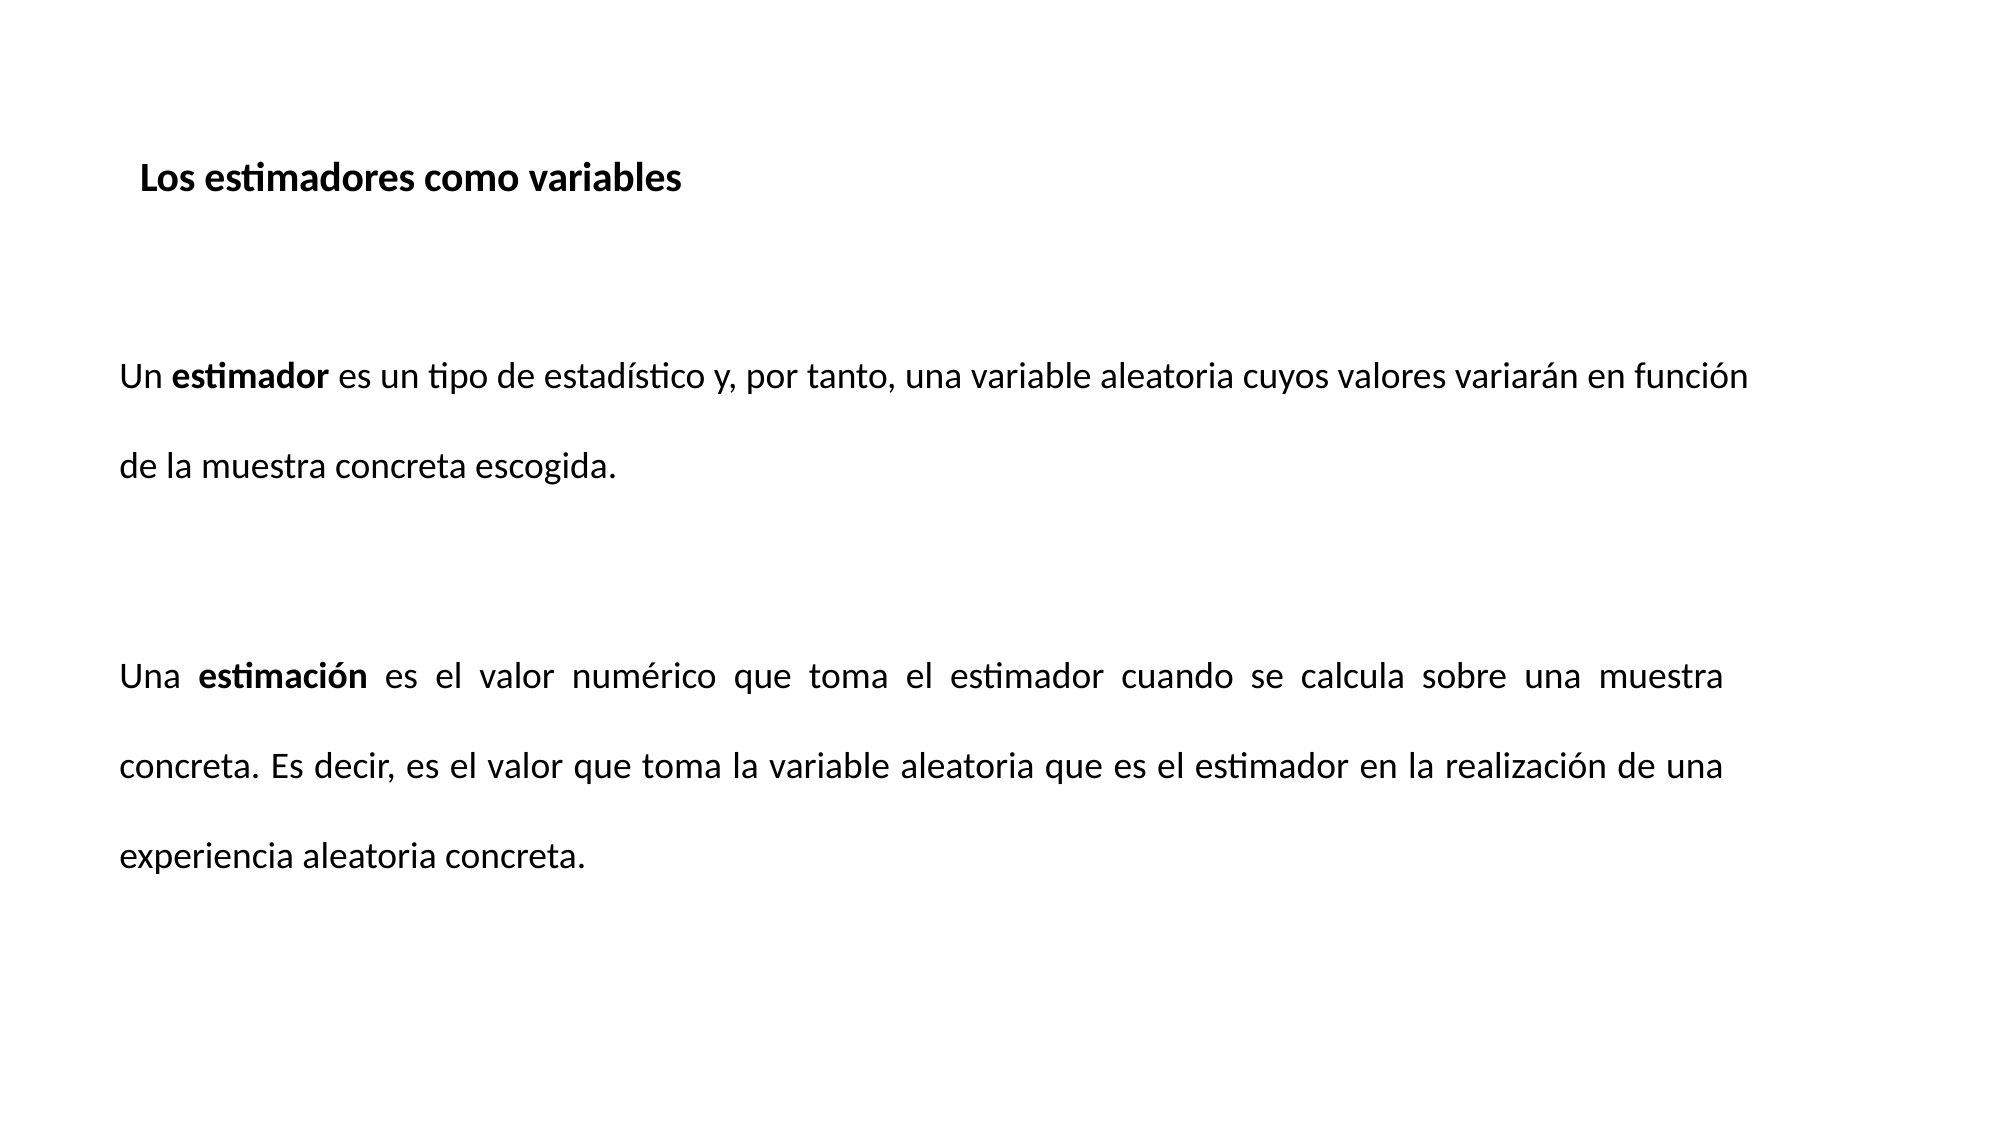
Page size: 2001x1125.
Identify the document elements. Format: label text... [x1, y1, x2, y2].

text_box Una estimación es el valor numérico que toma el estimador cuando se calcula sobre una muestra concreta. Es decir, es el valor que toma la variable aleatoria que es el estimador en la realización de una experiencia aleatoria concreta. [104, 598, 1741, 884]
text_box Un estimador es un tipo de estadístico y, por tanto, una variable aleatoria cuyos valores variarán en función de la muestra concreta escogida. [104, 298, 1782, 494]
text_box Los estimadores como variables [125, 142, 697, 208]
